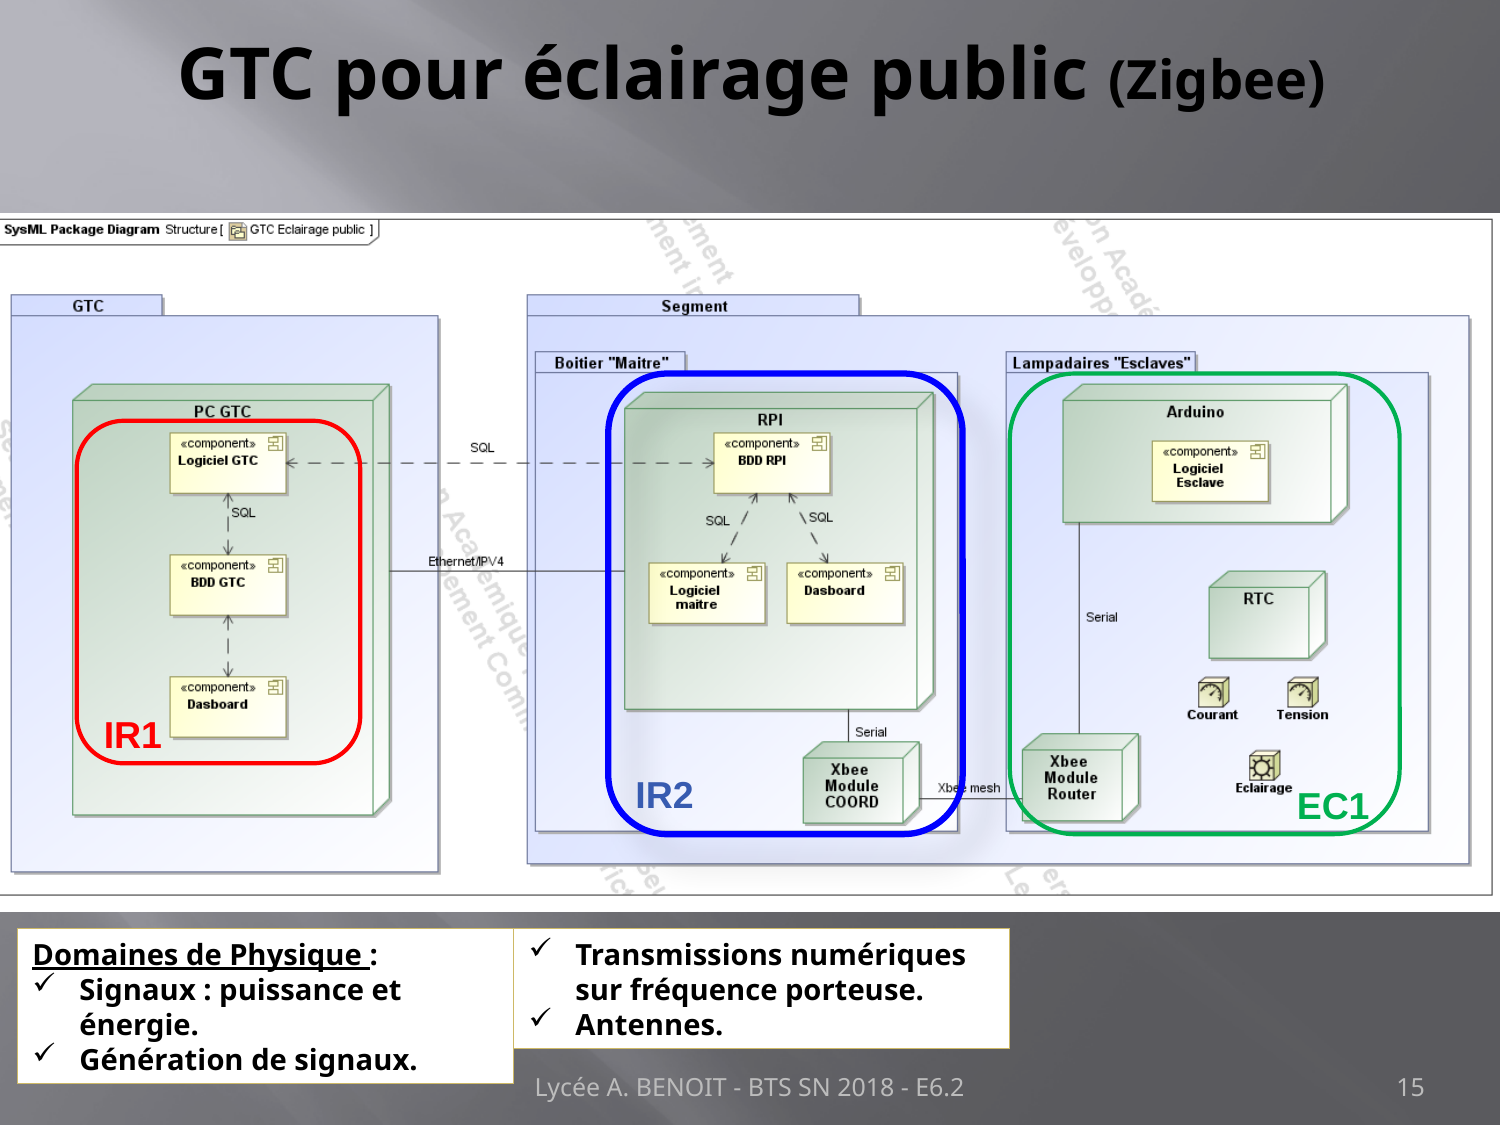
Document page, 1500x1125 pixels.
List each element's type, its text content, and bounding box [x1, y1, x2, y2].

slide_number 15 [1299, 1052, 1425, 1113]
title GTC pour éclairage public (Zigbee) [76, 0, 1427, 142]
footer Lycée A. BENOIT - BTS SN 2018 - E6.2 [512, 1052, 988, 1113]
text_box Domaines de Physique : Signaux : puissance et énergie. Génération de signaux. [17, 951, 514, 1084]
picture [0, 213, 1500, 912]
text_box Transmissions numériques sur fréquence porteuse. Antennes. [513, 956, 1010, 1049]
